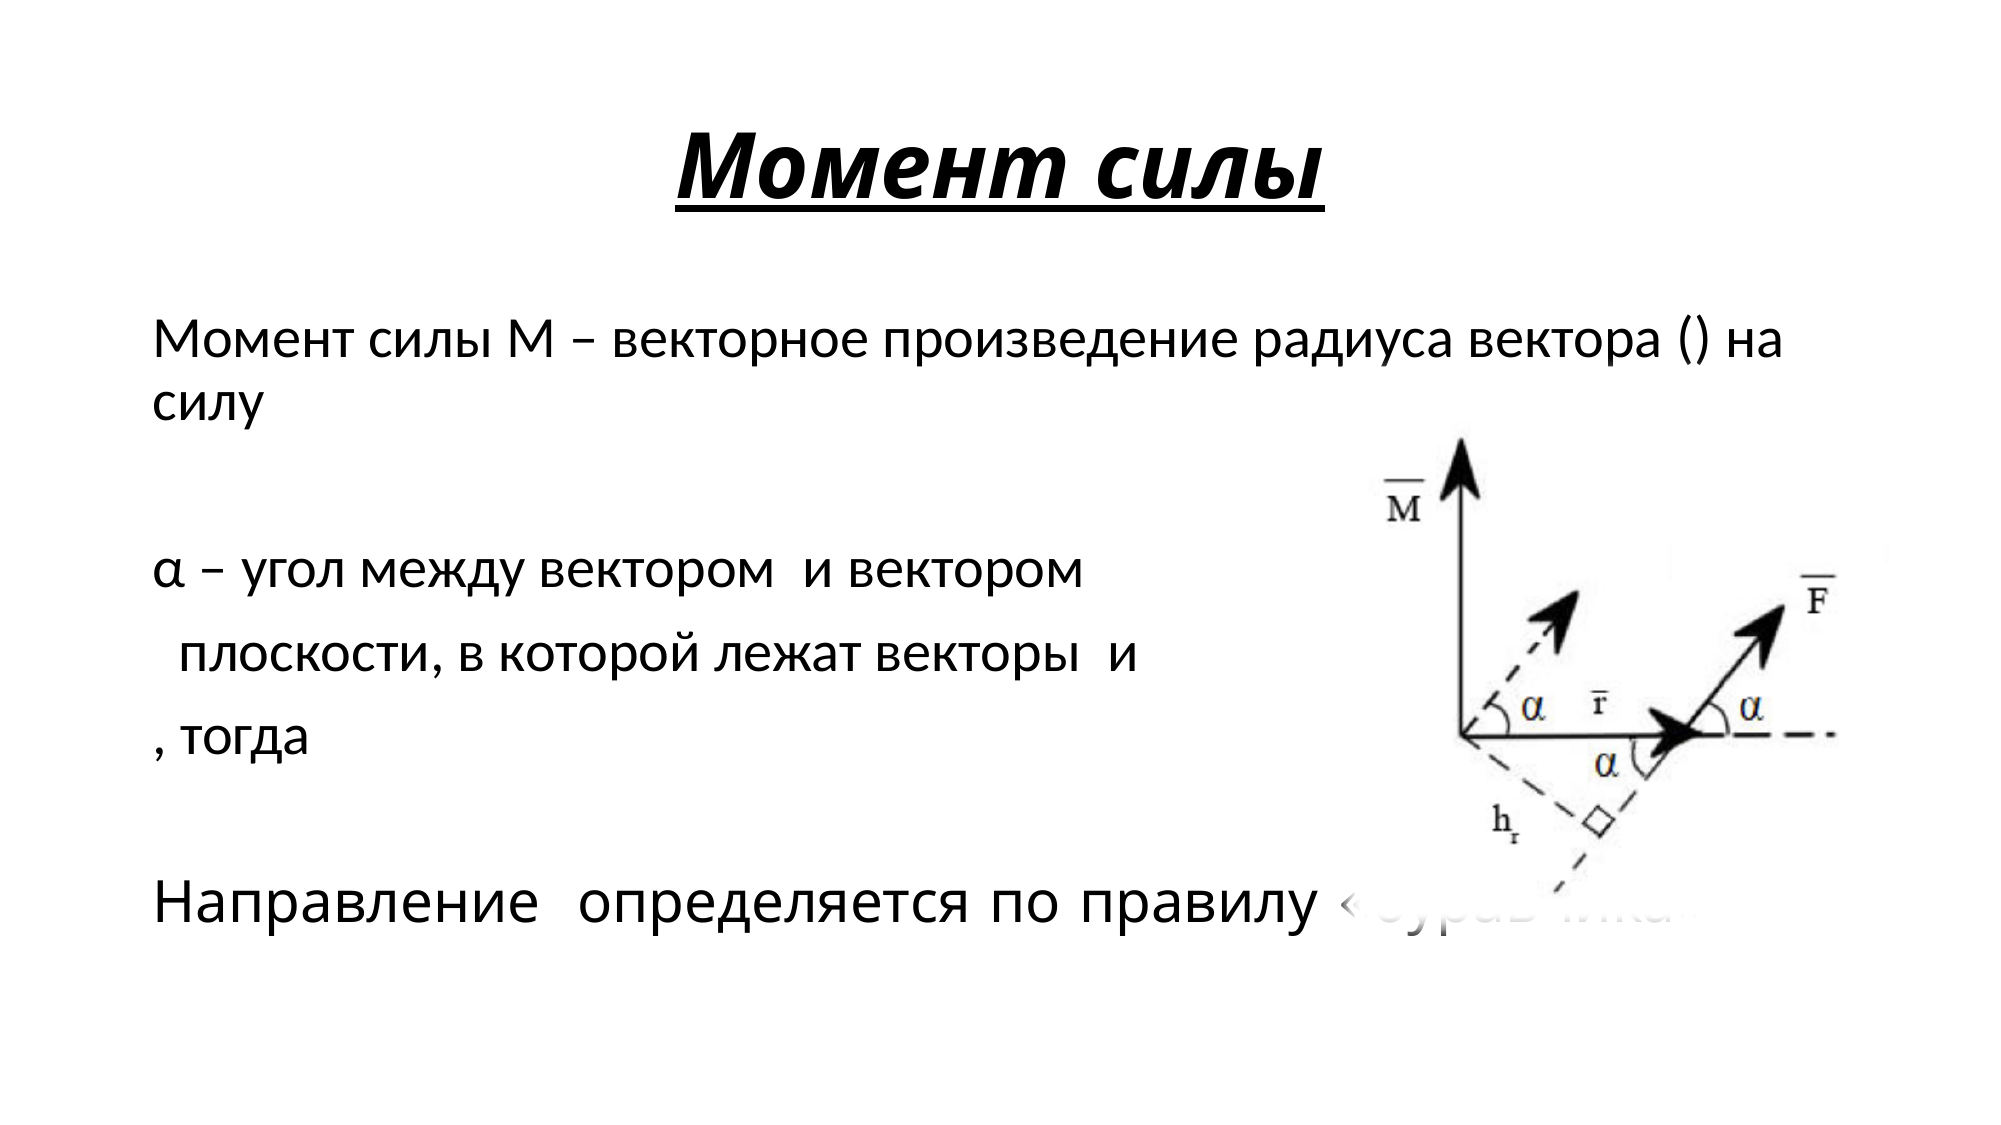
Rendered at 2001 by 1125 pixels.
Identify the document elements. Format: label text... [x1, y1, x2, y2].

picture [1326, 354, 1935, 947]
title Момент силы [137, 59, 1863, 278]
